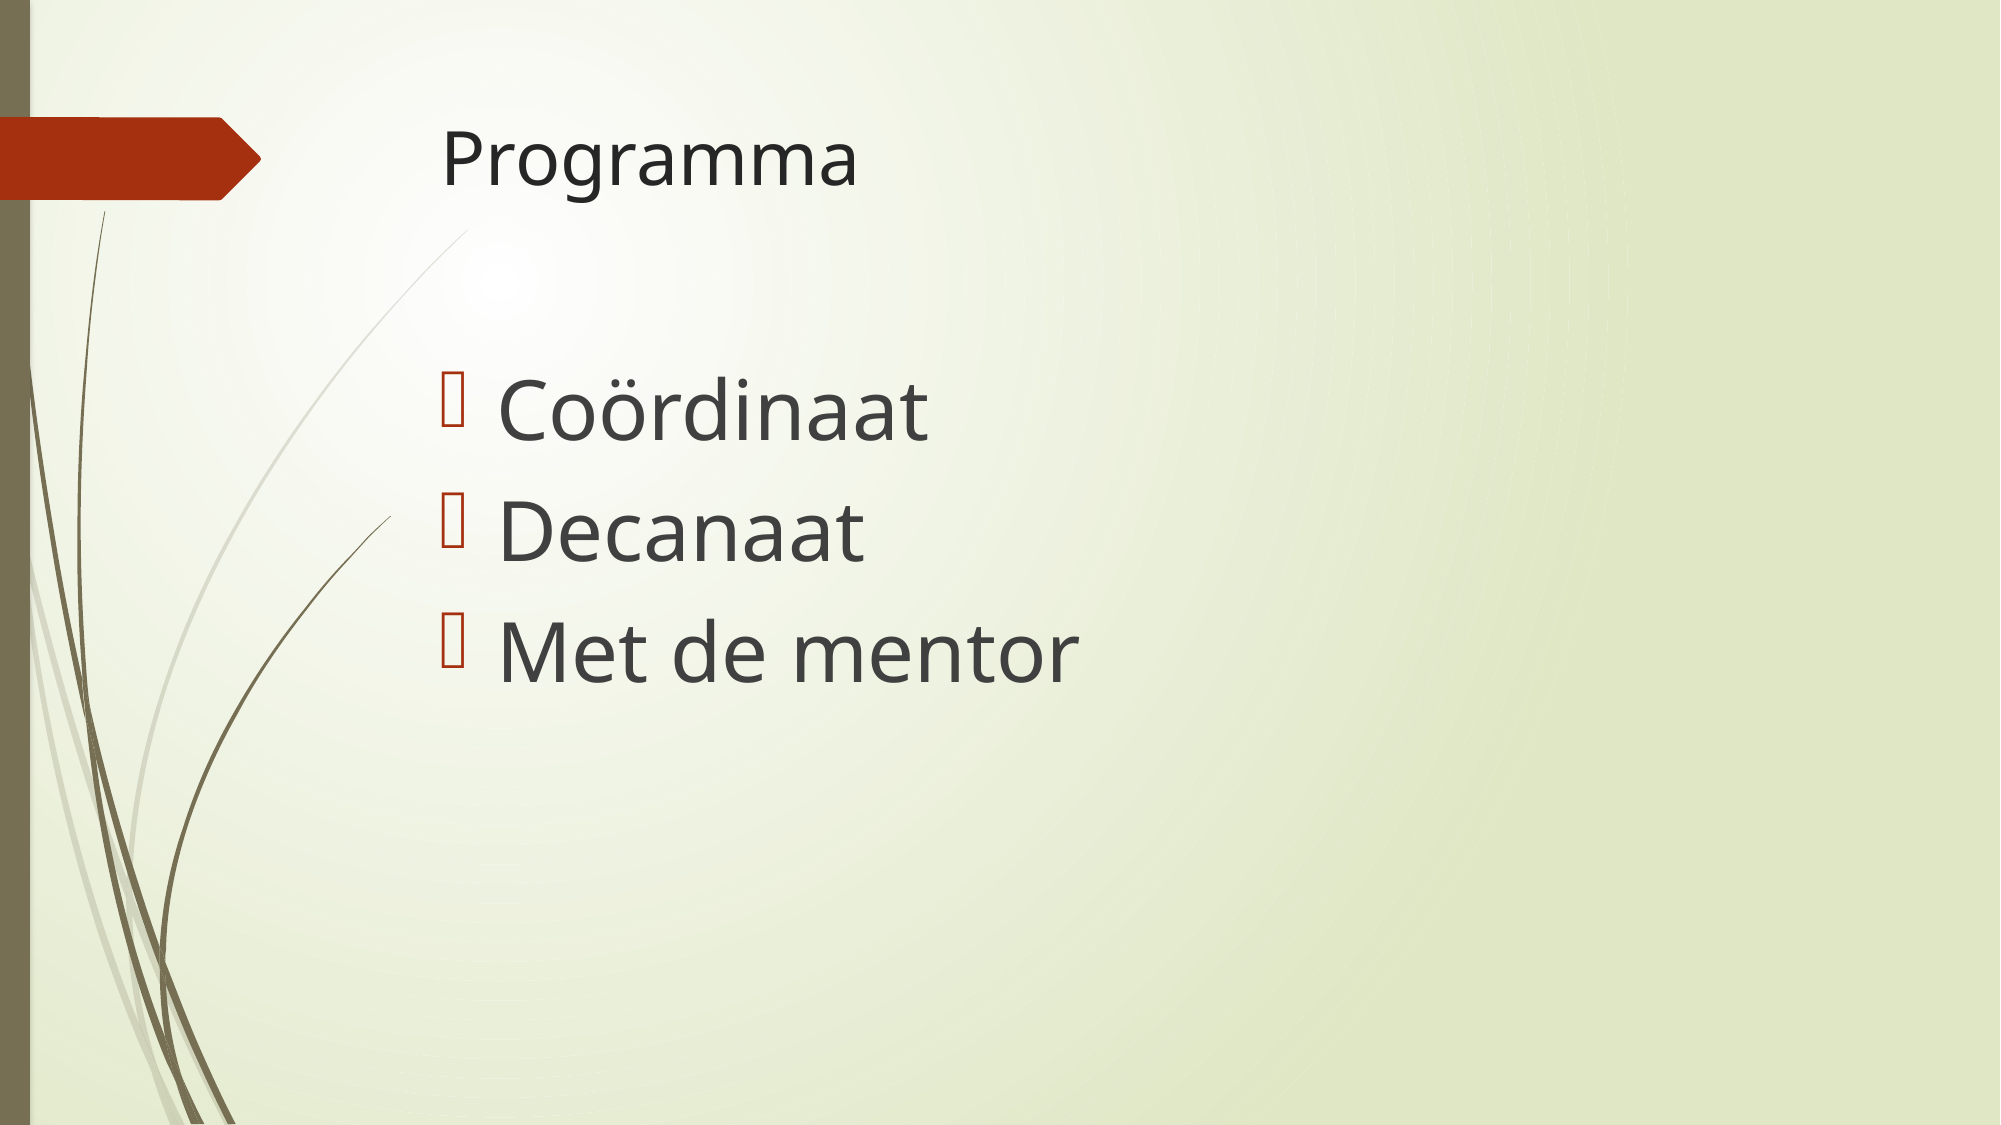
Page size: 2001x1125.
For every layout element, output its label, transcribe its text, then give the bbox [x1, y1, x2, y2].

title Programma [425, 102, 1888, 313]
list Coördinaat Decanaat Met de mentor [424, 350, 1888, 970]
